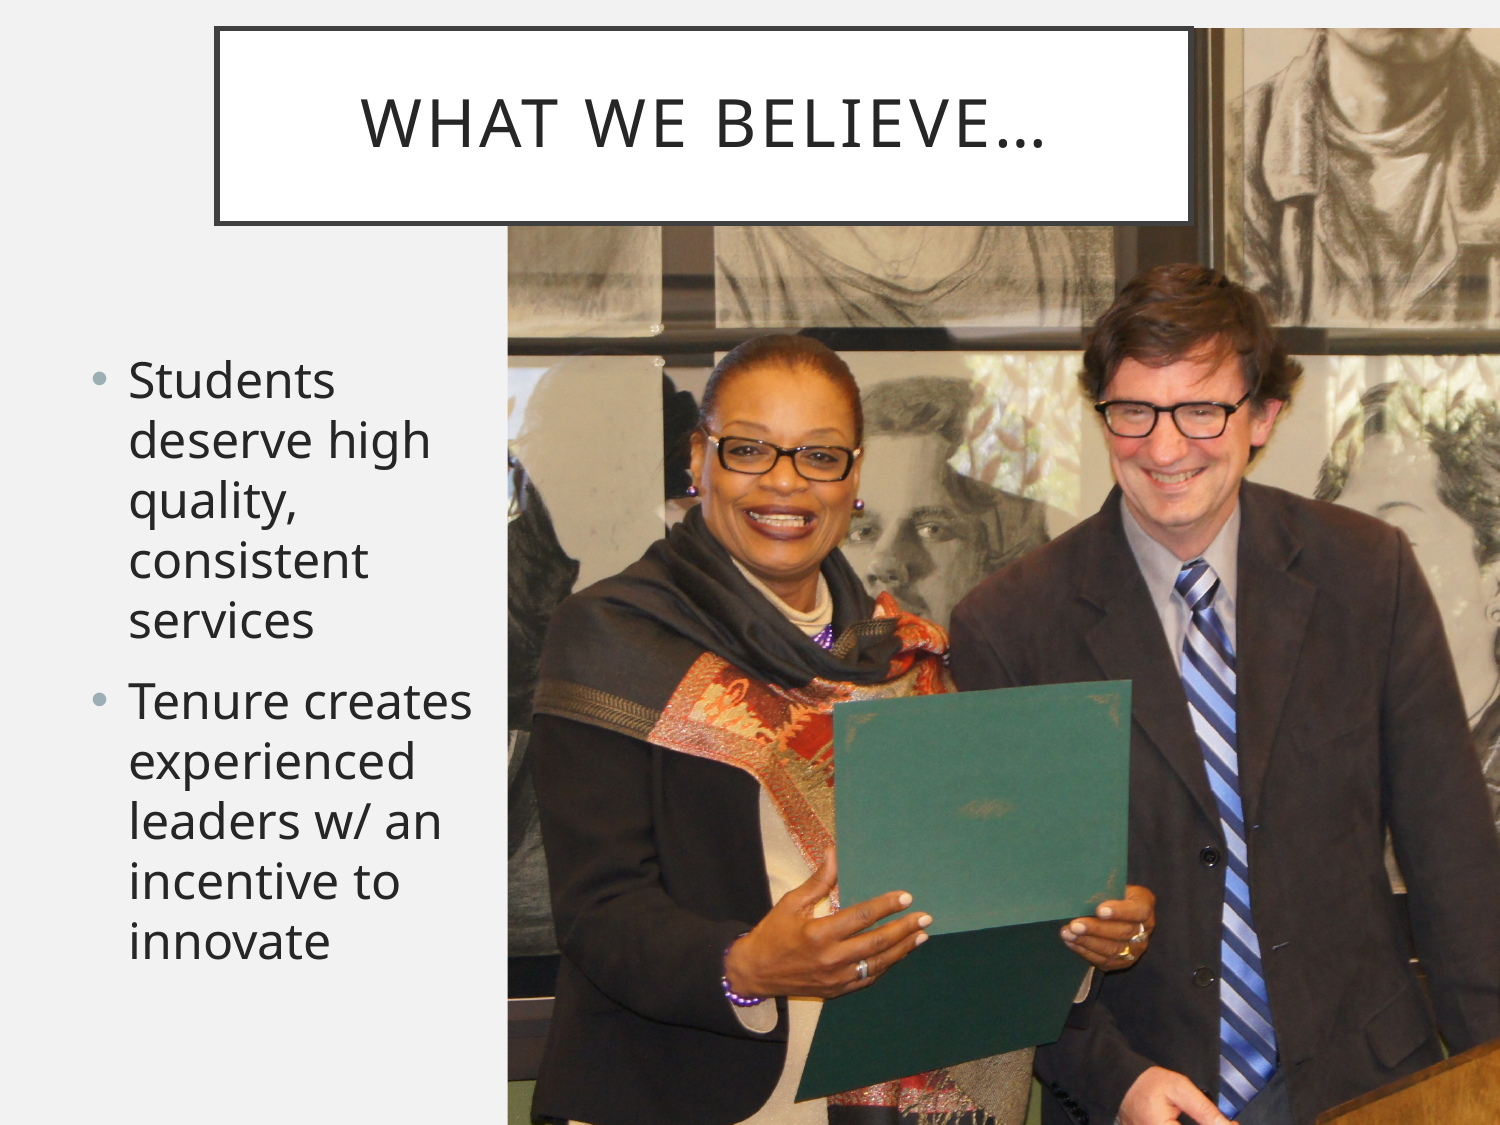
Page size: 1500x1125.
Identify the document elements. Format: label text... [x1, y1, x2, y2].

picture [507, 28, 1500, 1125]
title WHAT WE BELIEVE… [214, 26, 1194, 226]
text_box Students deserve high quality, consistent services Tenure creates experienced leaders w/ an incentive to innovate [75, 340, 506, 1008]
